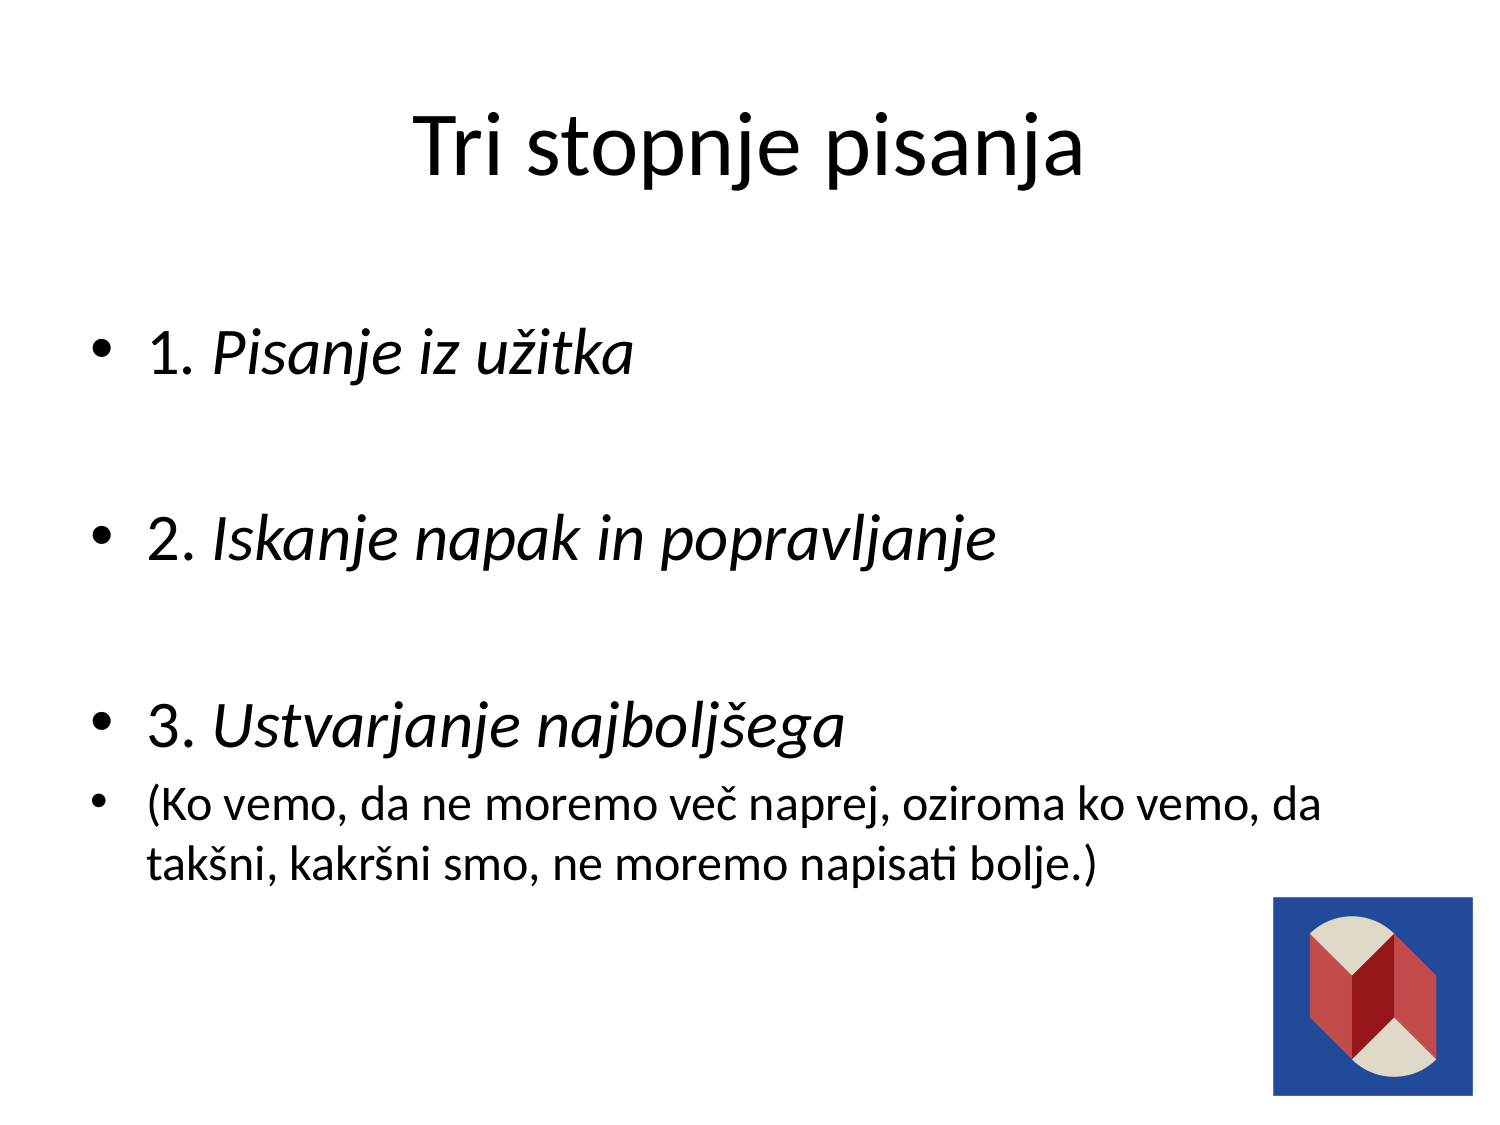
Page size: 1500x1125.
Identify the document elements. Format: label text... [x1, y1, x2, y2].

list 1. Pisanje iz užitka 2. Iskanje napak in popravljanje 3. Ustvarjanje najboljšega (Ko vemo, da ne moremo več naprej, oziroma ko vemo, da takšni, kakršni smo, ne moremo napisati bolje.) [74, 299, 1426, 1006]
title Tri stopnje pisanja [74, 44, 1426, 233]
picture [1269, 892, 1477, 1100]
